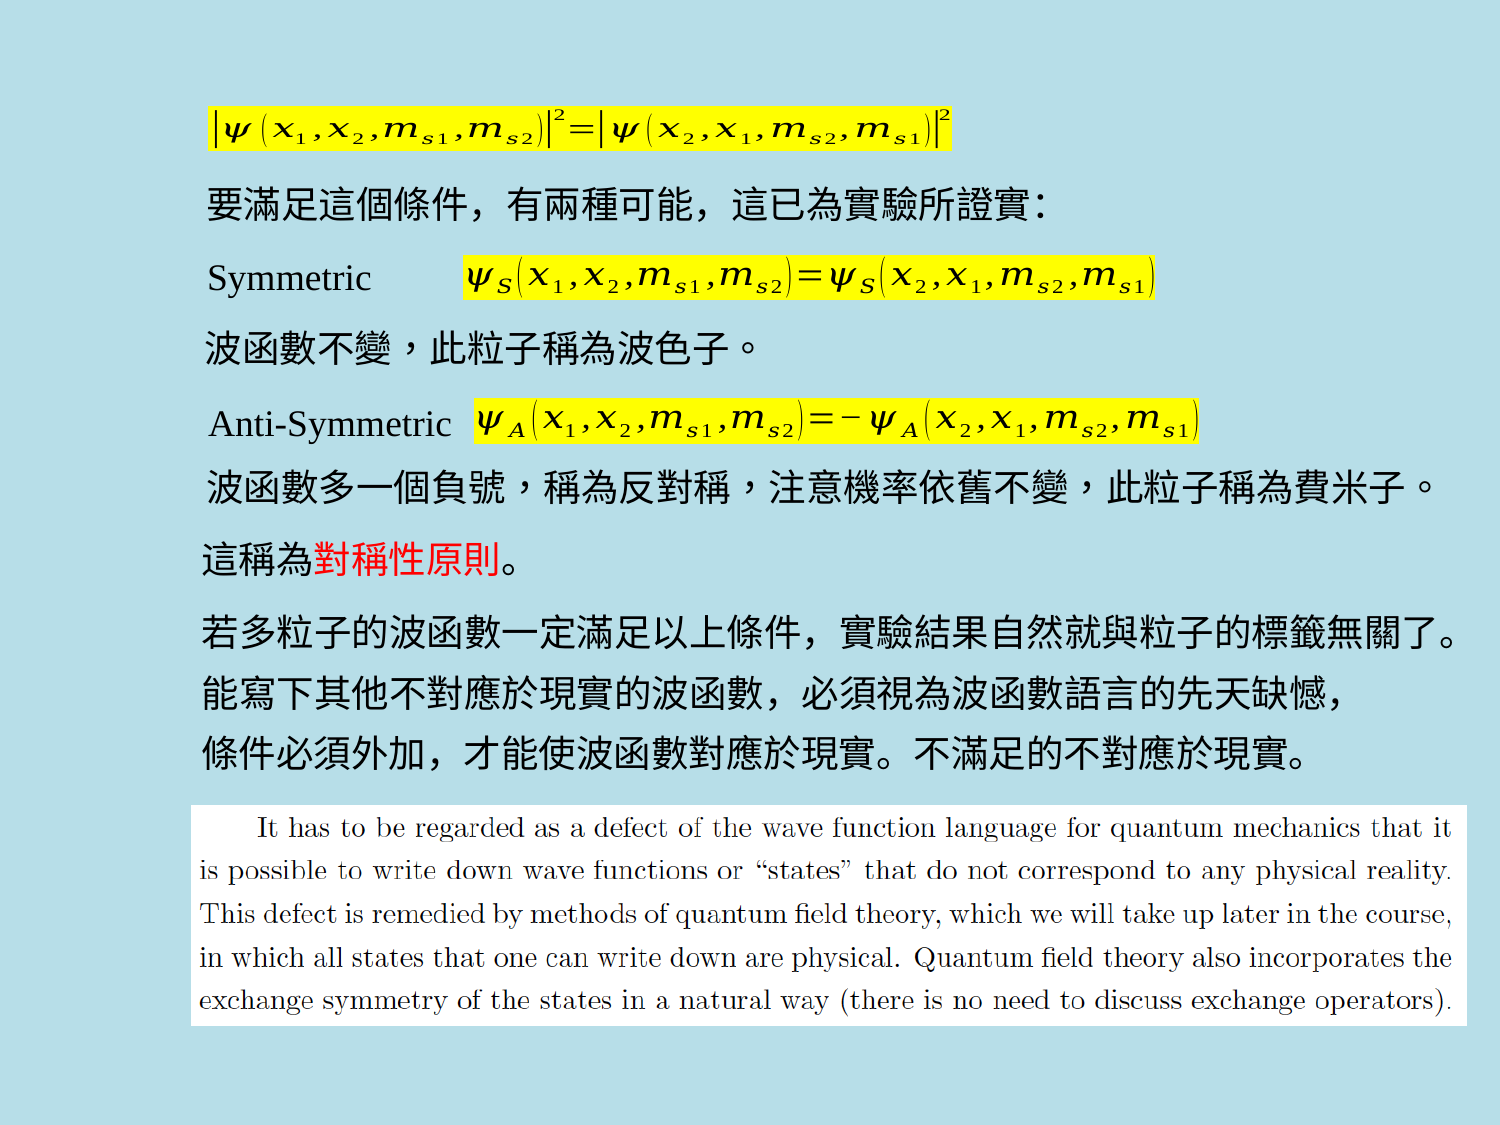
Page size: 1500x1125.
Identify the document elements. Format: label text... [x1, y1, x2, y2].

text_box Symmetric [192, 245, 406, 305]
text_box [1194, 393, 1408, 454]
text_box 波函數不變，此粒子稱為波色子。 [190, 317, 929, 377]
text_box 若多粒子的波函數一定滿足以上條件，實驗結果自然就與粒子的標籤無關了。 [186, 601, 1500, 662]
text_box Anti-Symmetric [193, 391, 489, 452]
text_box 條件必須外加，才能使波函數對應於現實。不滿足的不對應於現實。 [186, 723, 1402, 783]
text_box 波函數多一個負號，稱為反對稱，注意機率依舊不變，此粒子稱為費米子。 [191, 456, 1467, 517]
text_box 能寫下其他不對應於現實的波函數，必須視為波函數語言的先天缺憾， [186, 662, 1500, 723]
text_box 這稱為對稱性原則。 [186, 529, 685, 589]
picture [191, 805, 1467, 1026]
text_box 要滿足這個條件，有兩種可能，這已為實驗所證實： [191, 174, 1377, 234]
